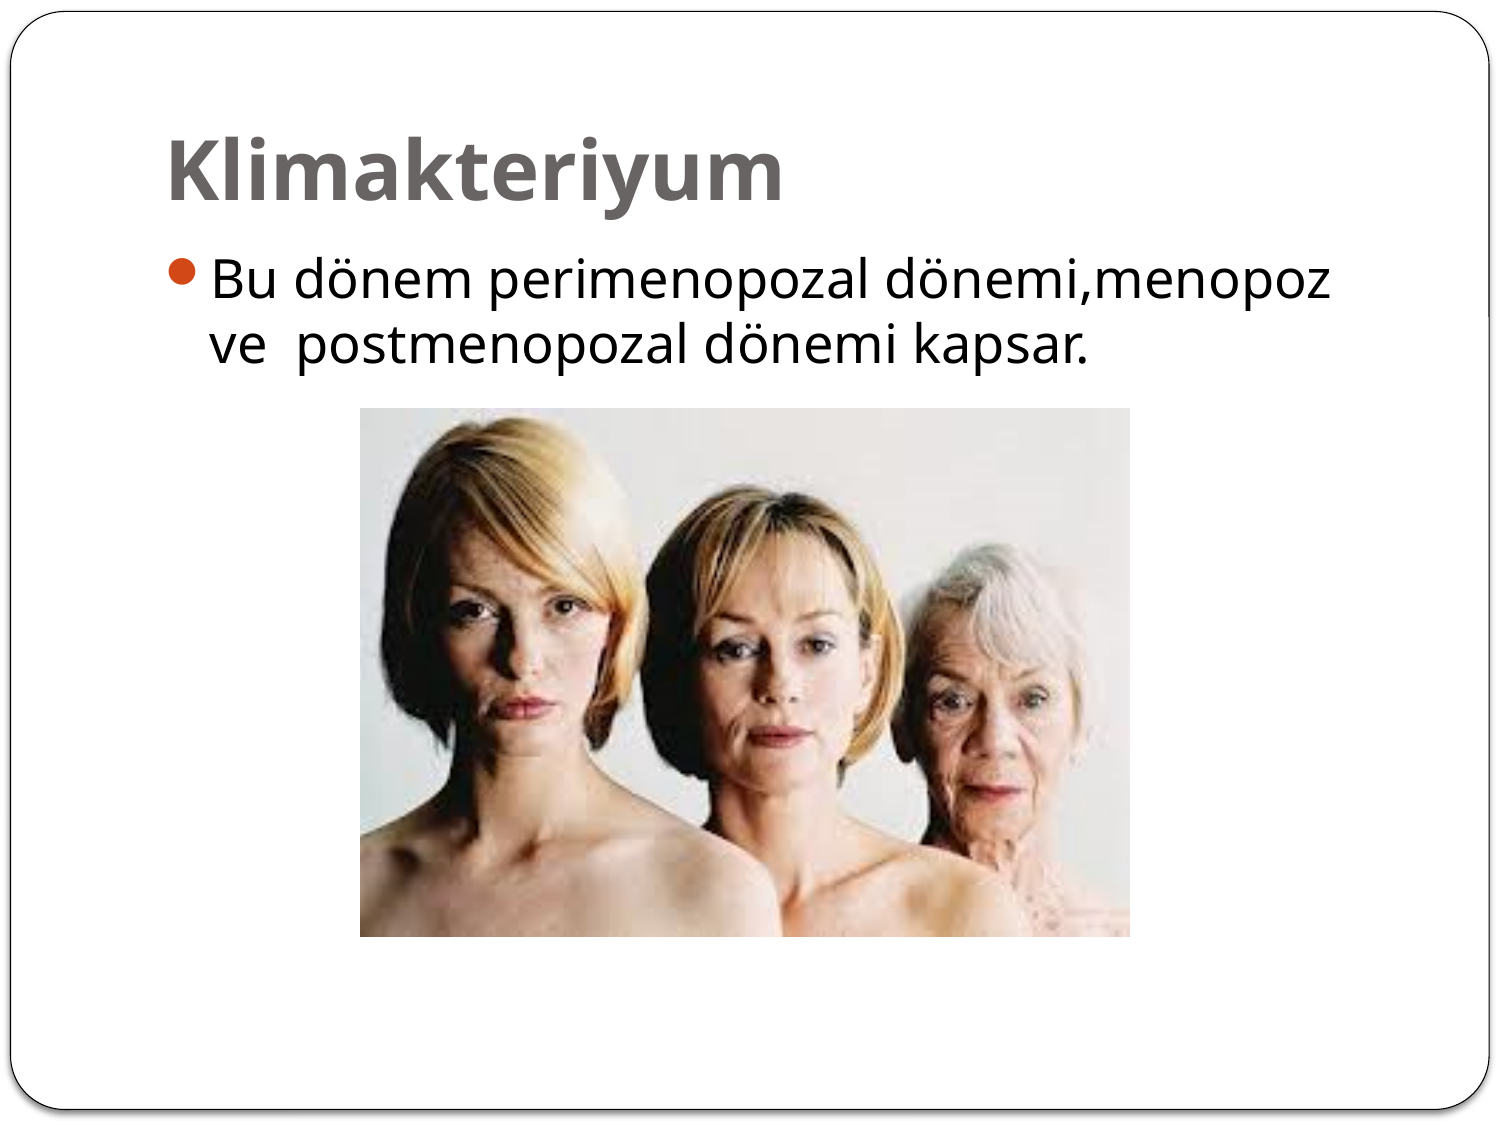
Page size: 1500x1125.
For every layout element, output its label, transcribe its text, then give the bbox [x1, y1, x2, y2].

picture [359, 408, 1130, 937]
title Klimakteriyum [150, 45, 1425, 233]
list Bu dönem perimenopozal dönemi,menopoz ve postmenopozal dönemi kapsar. [150, 237, 1425, 988]
